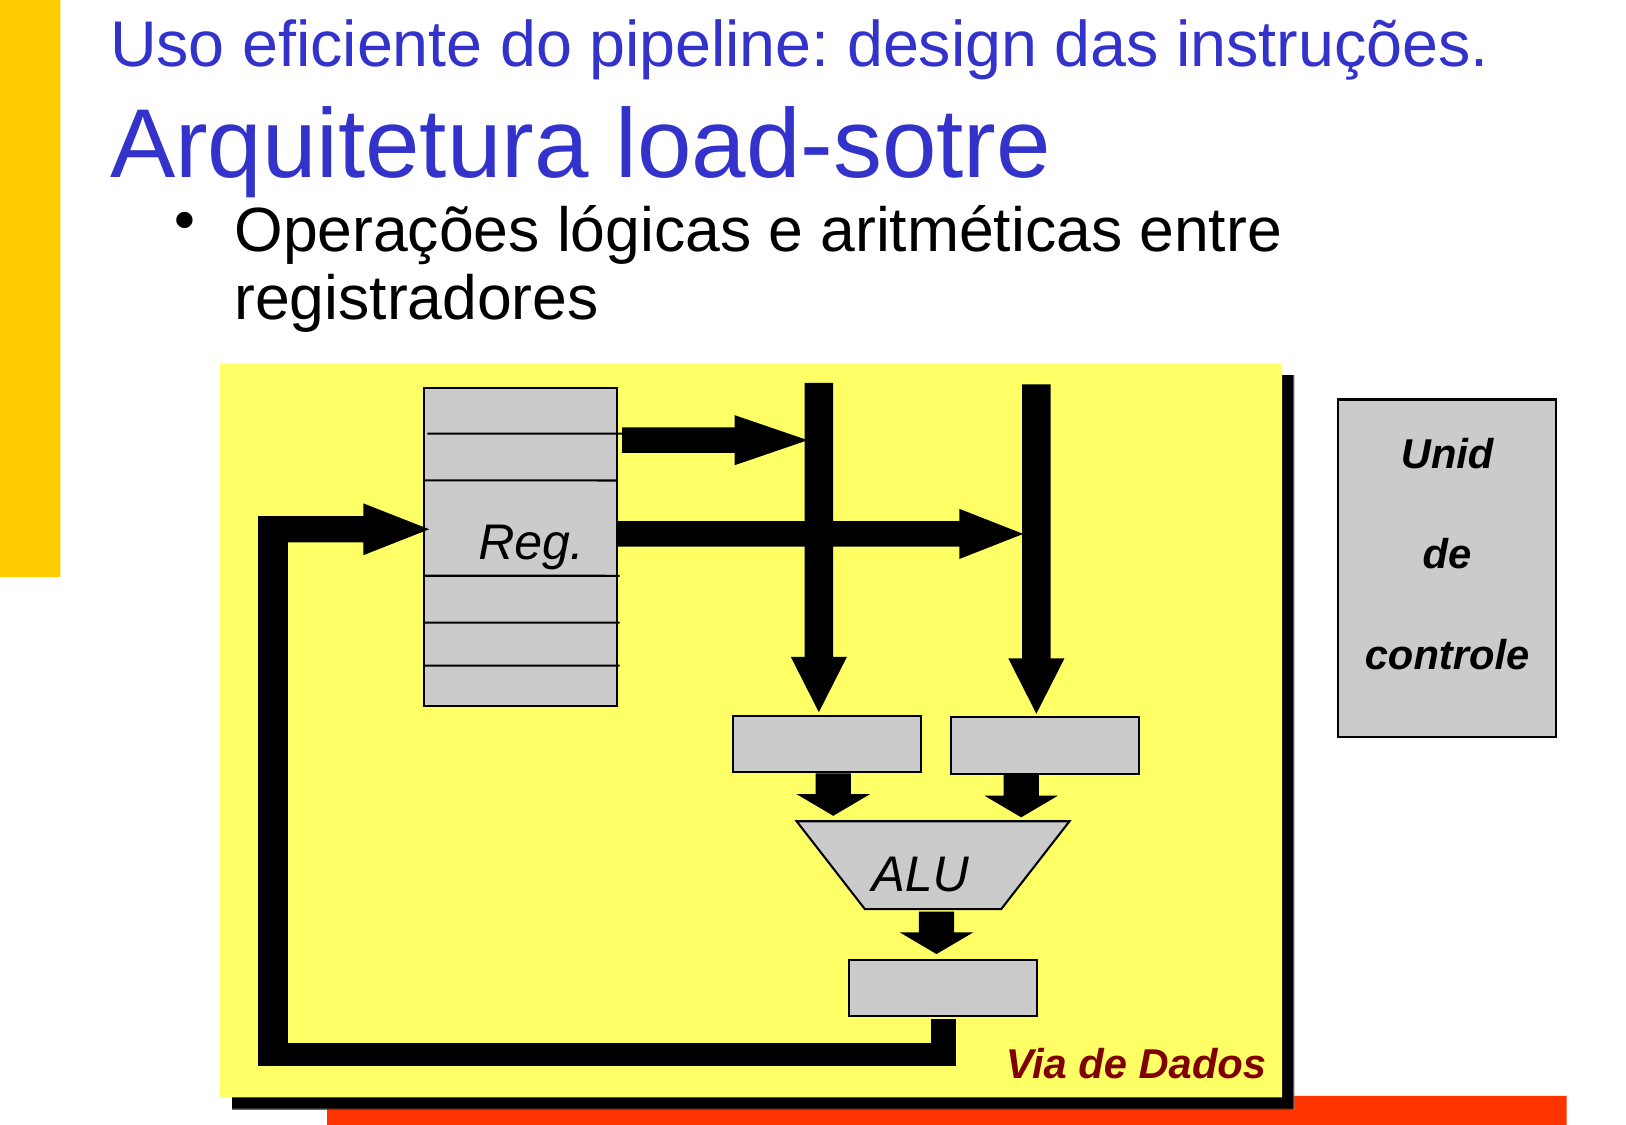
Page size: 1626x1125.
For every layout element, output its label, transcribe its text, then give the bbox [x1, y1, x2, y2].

title Uso eficiente do pipeline: design das instruções. Arquitetura load-sotre [94, 81, 1625, 205]
list Operações lógicas e aritméticas entre registradores [159, 190, 1541, 313]
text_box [219, 363, 1557, 1098]
